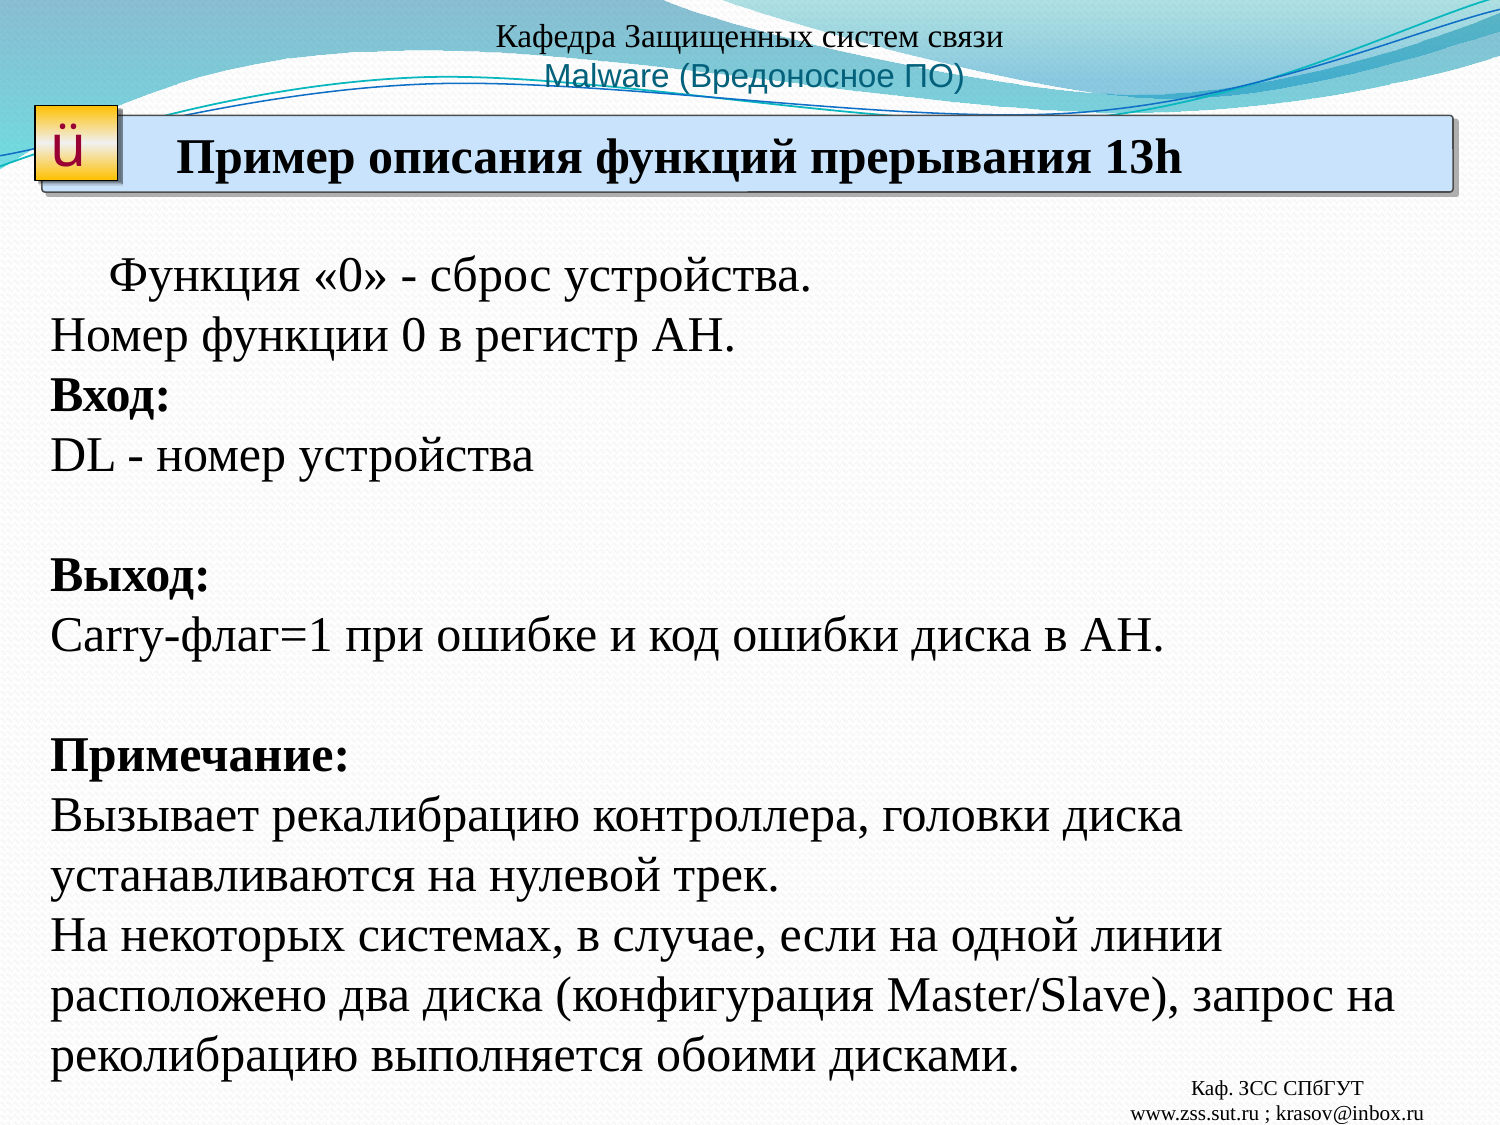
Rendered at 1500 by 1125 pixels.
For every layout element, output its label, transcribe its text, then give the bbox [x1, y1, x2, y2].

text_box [34, 105, 1454, 193]
list Функция «0» - сброс устройства. Номер функции 0 в регистр AH. Вход: DL - номер устройства Выход: Carry-флаг=1 при ошибке и код ошибки диска в AH. Примечание: Вызывает рекалибрацию контроллера, головки диска устанавливаются на нулевой трек. На некоторых системах, в случае, если на одной линии расположено два диска (конфигурация Master/Slave), запрос на реколибрацию выполняется обоими дисками. [35, 234, 1465, 1067]
text_box Каф. ЗСС СПбГУТ www.zss.sut.ru ; krasov@inbox.ru [1054, 1066, 1500, 1125]
title Кафедра Защищенных систем связи Malware (Вредоносное ПО) [0, 0, 1500, 94]
